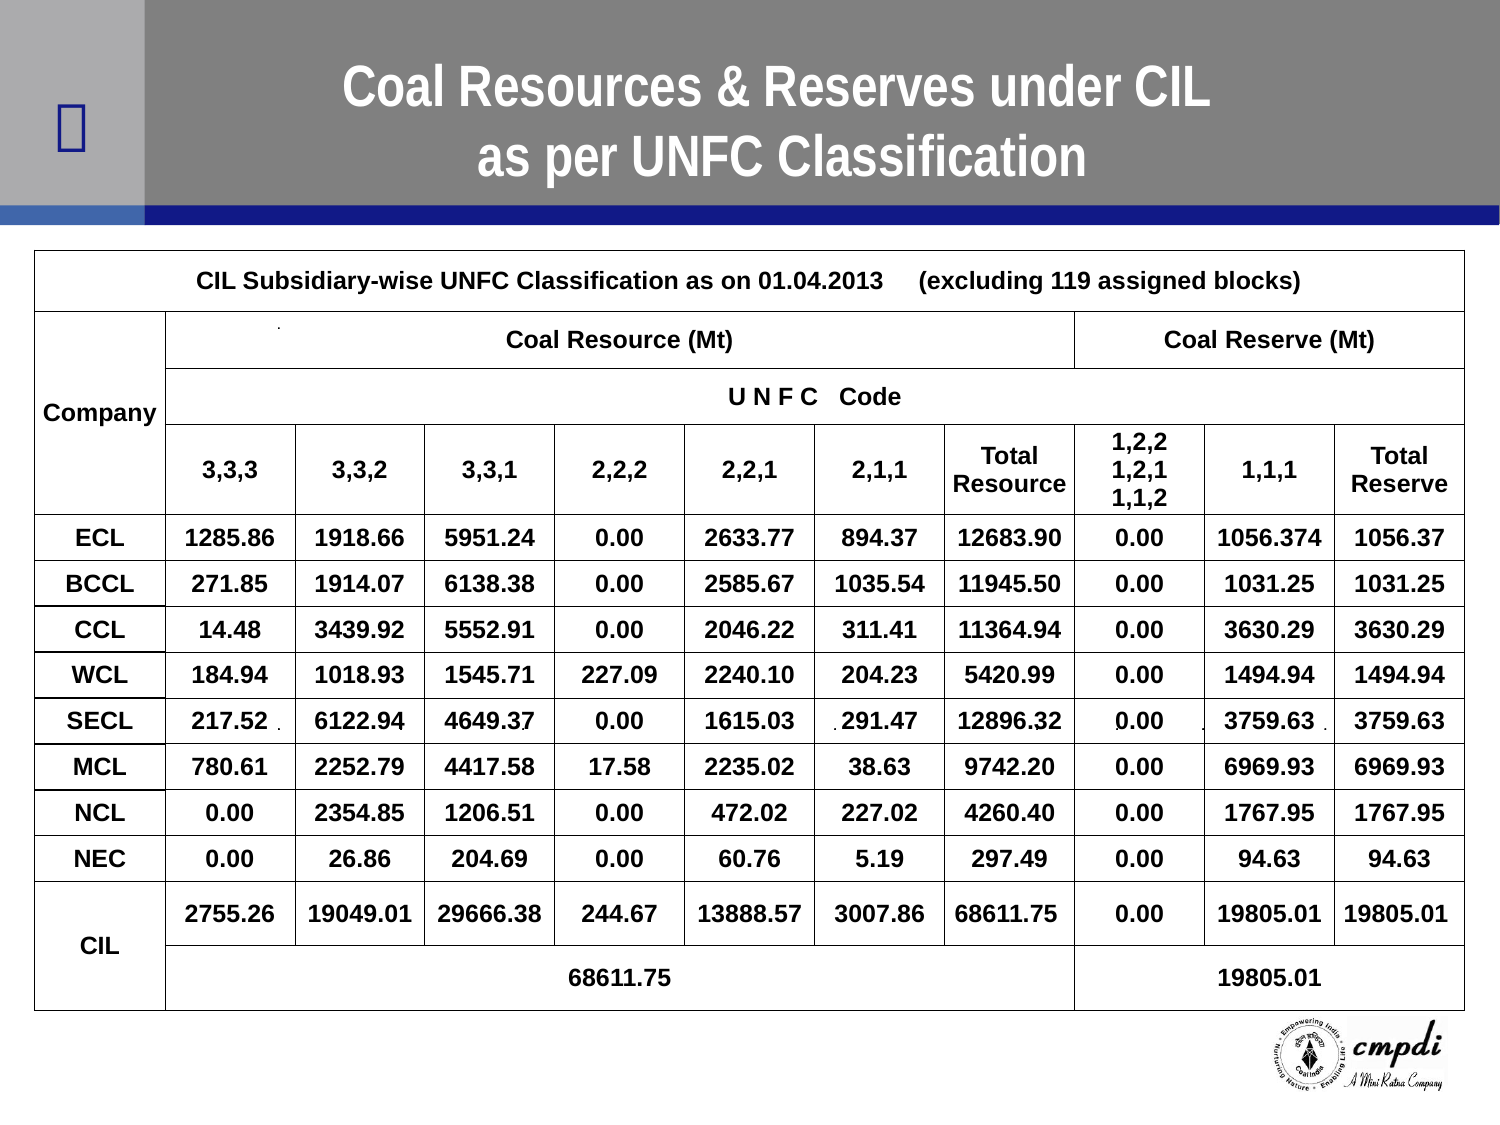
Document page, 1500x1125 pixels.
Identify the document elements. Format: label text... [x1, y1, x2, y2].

table_cell 60.76 [685, 836, 814, 881]
table_cell 0.00 [555, 561, 684, 606]
table_cell ECL [35, 515, 165, 560]
table_cell 5420.99 [945, 653, 1074, 698]
table_cell 1545.71 [425, 653, 554, 698]
table_cell 472.02 [685, 790, 814, 835]
table_cell 1,2,2 1,2,1 1,1,2 [1075, 425, 1204, 514]
table_cell 3007.86 [815, 882, 944, 945]
table_cell Coal Reserve (Mt) [1075, 312, 1464, 368]
table_cell 6969.93 [1205, 744, 1334, 789]
table_cell 1914.07 [296, 561, 424, 606]
table_cell 4649.37 [425, 699, 554, 743]
table_header CIL Subsidiary-wise UNFC Classification as on 01.04.2013 (excluding 119 assigned blocks) [35, 251, 1464, 311]
table_cell 5.19 [815, 836, 944, 881]
table_cell 11945.50 [945, 561, 1074, 606]
table_cell 4260.40 [945, 790, 1074, 835]
table_cell 19805.01 [1205, 882, 1334, 945]
table_cell 0.00 [166, 836, 295, 881]
table_cell 13888.57 [685, 882, 814, 945]
table_cell SECL [35, 699, 165, 743]
table_cell WCL [35, 653, 165, 697]
table_cell 11364.94 [945, 607, 1074, 652]
table_cell 0.00 [1075, 515, 1204, 560]
table_cell Total Reserve [1335, 425, 1464, 514]
table_cell 1056.37 [1335, 515, 1464, 560]
table_cell 12683.90 [945, 515, 1074, 560]
table_cell 291.47 [815, 699, 944, 743]
table_cell 2755.26 [166, 882, 295, 945]
table_cell NCL [35, 791, 165, 835]
table_cell 0.00 [1075, 561, 1204, 606]
table_cell 0.00 [555, 790, 684, 835]
table_cell 1035.54 [815, 561, 944, 606]
table_cell NEC [35, 836, 165, 881]
table_cell 1494.94 [1335, 653, 1464, 698]
table_cell 6969.93 [1335, 744, 1464, 789]
table_cell U N F C Code [166, 369, 1464, 424]
table_cell 311.41 [815, 607, 944, 652]
table_cell 184.94 [166, 653, 295, 698]
table_cell 3,3,3 [166, 425, 295, 514]
table_cell 297.49 [945, 836, 1074, 881]
table_cell 0.00 [166, 790, 295, 835]
table_cell 2,2,1 [685, 425, 814, 514]
table_cell 1615.03 [685, 699, 814, 743]
table_cell 3,3,2 [296, 425, 424, 514]
table_cell 68611.75 [945, 882, 1074, 945]
table_cell 9742.20 [945, 744, 1074, 789]
picture [1271, 1016, 1448, 1092]
table_cell 29666.38 [425, 882, 554, 945]
table_cell 894.37 [815, 515, 944, 560]
table_cell 217.52 [166, 699, 295, 743]
table_cell 68611.75 [166, 946, 1074, 1010]
table_cell Company [35, 312, 165, 514]
table_cell Total Resource [945, 425, 1074, 514]
table_cell 0.00 [1075, 882, 1204, 945]
table_cell 780.61 [166, 744, 295, 789]
table_cell 26.86 [296, 836, 424, 881]
table_cell 227.09 [555, 653, 684, 698]
table_cell 204.69 [425, 836, 554, 881]
table_cell 1767.95 [1205, 790, 1334, 835]
table_cell 2235.02 [685, 744, 814, 789]
table_cell 1918.66 [296, 515, 424, 560]
table_cell 204.23 [815, 653, 944, 698]
table_cell 2240.10 [685, 653, 814, 698]
table_cell 0.00 [555, 699, 684, 743]
table_cell CIL [35, 882, 165, 1010]
table_cell 0.00 [1075, 744, 1204, 789]
table_cell 0.00 [1075, 653, 1204, 698]
table_cell 0.00 [555, 515, 684, 560]
table_cell Coal Resource (Mt) [166, 312, 1074, 368]
table_cell 12896.32 [945, 699, 1074, 743]
table_cell 244.67 [555, 882, 684, 945]
table_cell 0.00 [555, 836, 684, 881]
table_cell 3759.63 [1335, 699, 1464, 743]
table_cell 94.63 [1205, 836, 1334, 881]
table_cell 2,1,1 [815, 425, 944, 514]
table_cell MCL [35, 745, 165, 789]
table_cell 1494.94 [1205, 653, 1334, 698]
table_cell 19049.01 [296, 882, 424, 945]
text_box Coal Resources & Reserves under CIL as per UNFC Classification [116, 40, 1450, 250]
table_cell 227.02 [815, 790, 944, 835]
table_cell 6138.38 [425, 561, 554, 606]
table_cell 2252.79 [296, 744, 424, 789]
table_cell 1285.86 [166, 515, 295, 560]
table_cell 19805.01 [1075, 946, 1464, 1010]
table_cell 19805.01 [1335, 882, 1464, 945]
table_cell 1767.95 [1335, 790, 1464, 835]
table_cell 2354.85 [296, 790, 424, 835]
table_cell 3759.63 [1205, 699, 1334, 743]
table_cell 0.00 [1075, 607, 1204, 652]
table_cell 0.00 [1075, 699, 1204, 743]
table_cell 1018.93 [296, 653, 424, 698]
table_cell 3439.92 [296, 607, 424, 652]
table_cell 6122.94 [296, 699, 424, 743]
table_cell 5951.24 [425, 515, 554, 560]
table_cell 38.63 [815, 744, 944, 789]
table_cell 2633.77 [685, 515, 814, 560]
table_cell 3630.29 [1335, 607, 1464, 652]
table_cell 14.48 [166, 607, 295, 652]
table_cell 4417.58 [425, 744, 554, 789]
table_cell 0.00 [1075, 790, 1204, 835]
table_cell 5552.91 [425, 607, 554, 652]
table_cell 1,1,1 [1205, 425, 1334, 514]
table_cell 3630.29 [1205, 607, 1334, 652]
table_cell 1031.25 [1335, 561, 1464, 606]
table_cell 17.58 [555, 744, 684, 789]
table_cell 1206.51 [425, 790, 554, 835]
table_cell 0.00 [555, 607, 684, 652]
table_cell CCL [35, 607, 165, 651]
table_cell 94.63 [1335, 836, 1464, 881]
table_cell 1056.374 [1205, 515, 1334, 560]
table_cell 3,3,1 [425, 425, 554, 514]
table_cell 2046.22 [685, 607, 814, 652]
table_cell 2,2,2 [555, 425, 684, 514]
table_cell 2585.67 [685, 561, 814, 606]
table_cell 0.00 [1075, 836, 1204, 881]
table_cell 271.85 [166, 561, 295, 606]
table_cell BCCL [35, 561, 165, 605]
table_cell 1031.25 [1205, 561, 1334, 606]
